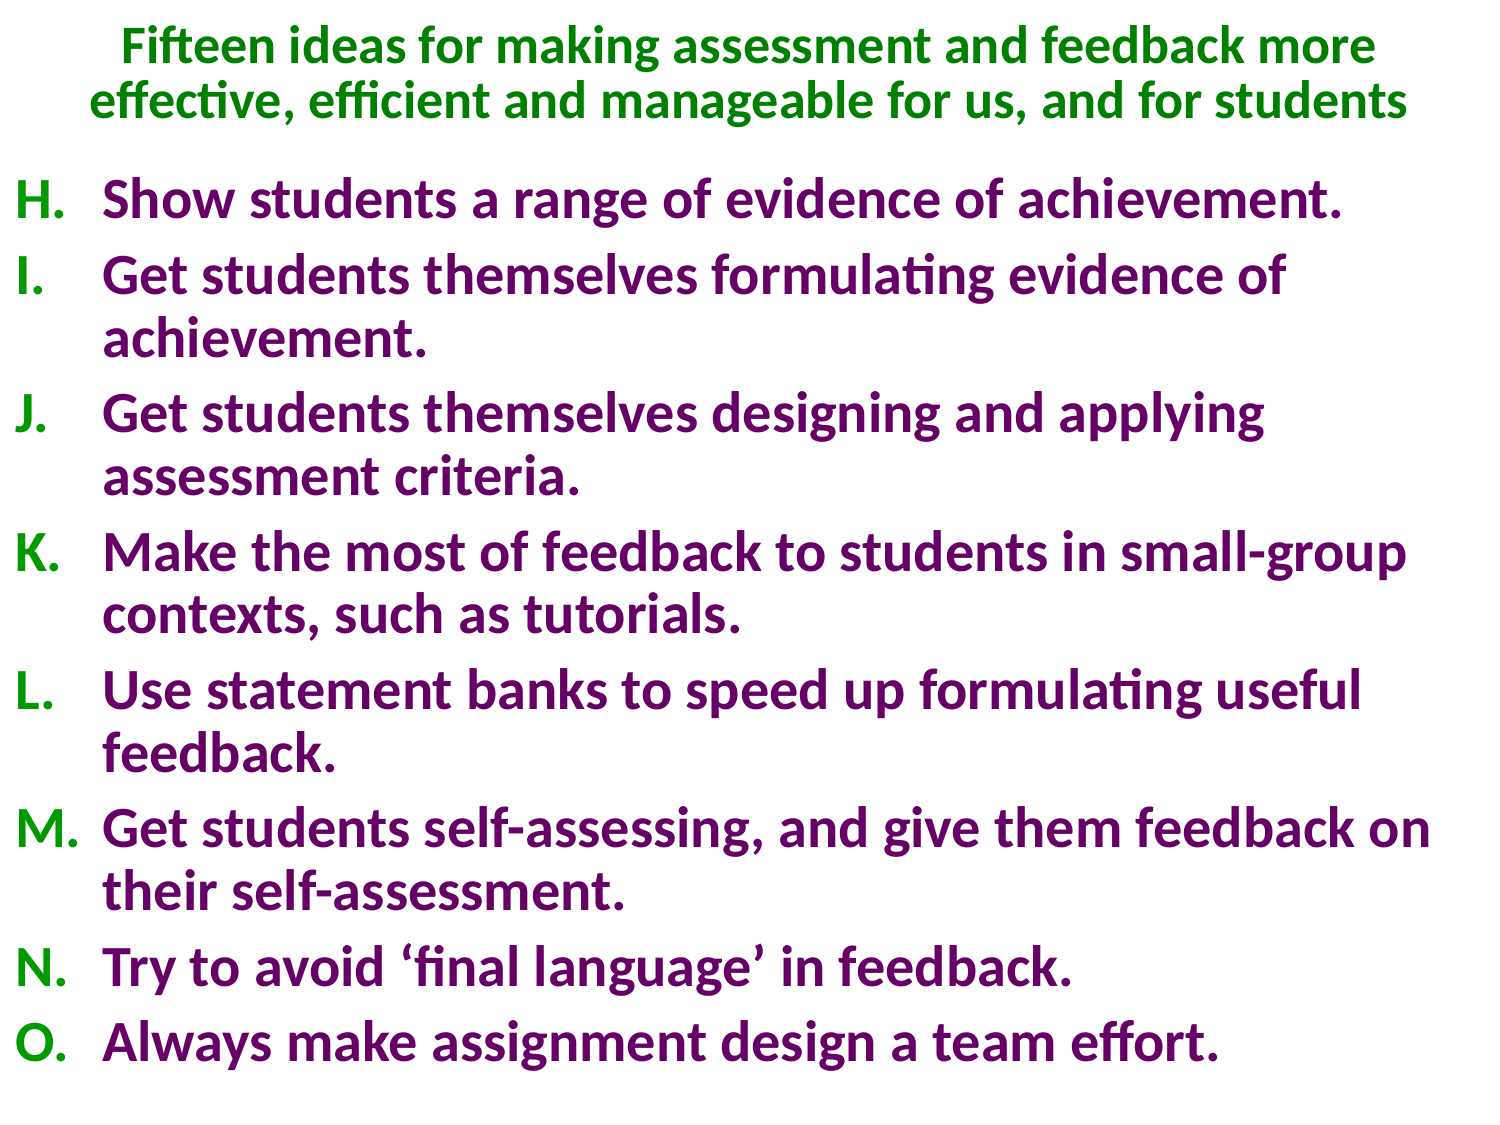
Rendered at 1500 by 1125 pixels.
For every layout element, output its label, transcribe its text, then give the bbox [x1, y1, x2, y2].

title Fifteen ideas for making assessment and feedback more effective, efficient and manageable for us, and for students [0, 0, 1500, 150]
list Show students a range of evidence of achievement. Get students themselves formulating evidence of achievement. Get students themselves designing and applying assessment criteria. Make the most of feedback to students in small-group contexts, such as tutorials. Use statement banks to speed up formulating useful feedback. Get students self-assessing, and give them feedback on their self-assessment. Try to avoid ‘final language’ in feedback. Always make assignment design a team effort. [0, 160, 1500, 963]
